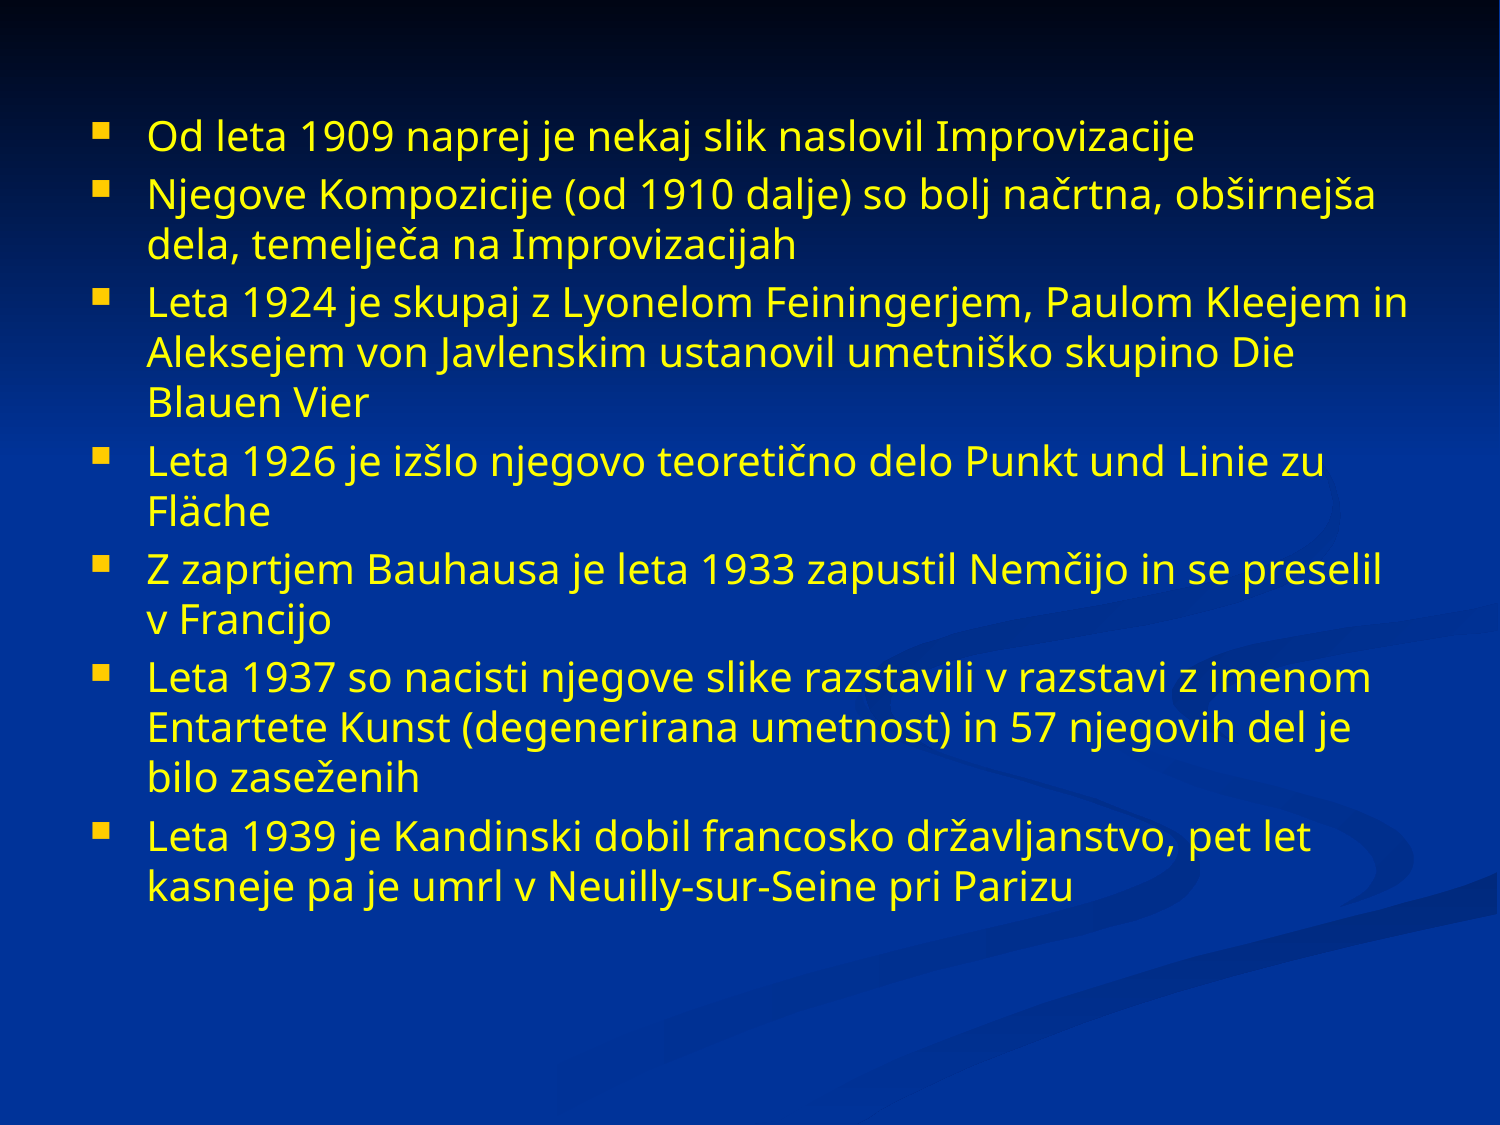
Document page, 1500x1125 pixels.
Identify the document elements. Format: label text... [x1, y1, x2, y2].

list Od leta 1909 naprej je nekaj slik naslovil Improvizacije Njegove Kompozicije (od 1910 dalje) so bolj načrtna, obširnejša dela, temelječa na Improvizacijah Leta 1924 je skupaj z Lyonelom Feiningerjem, Paulom Kleejem in Aleksejem von Javlenskim ustanovil umetniško skupino Die Blauen Vier Leta 1926 je izšlo njegovo teoretično delo Punkt und Linie zu Fläche Z zaprtjem Bauhausa je leta 1933 zapustil Nemčijo in se preselil v Francijo Leta 1937 so nacisti njegove slike razstavili v razstavi z imenom Entartete Kunst (degenerirana umetnost) in 57 njegovih del je bilo zaseženih Leta 1939 je Kandinski dobil francosko državljanstvo, pet let kasneje pa je umrl v Neuilly-sur-Seine pri Parizu [75, 101, 1425, 1005]
